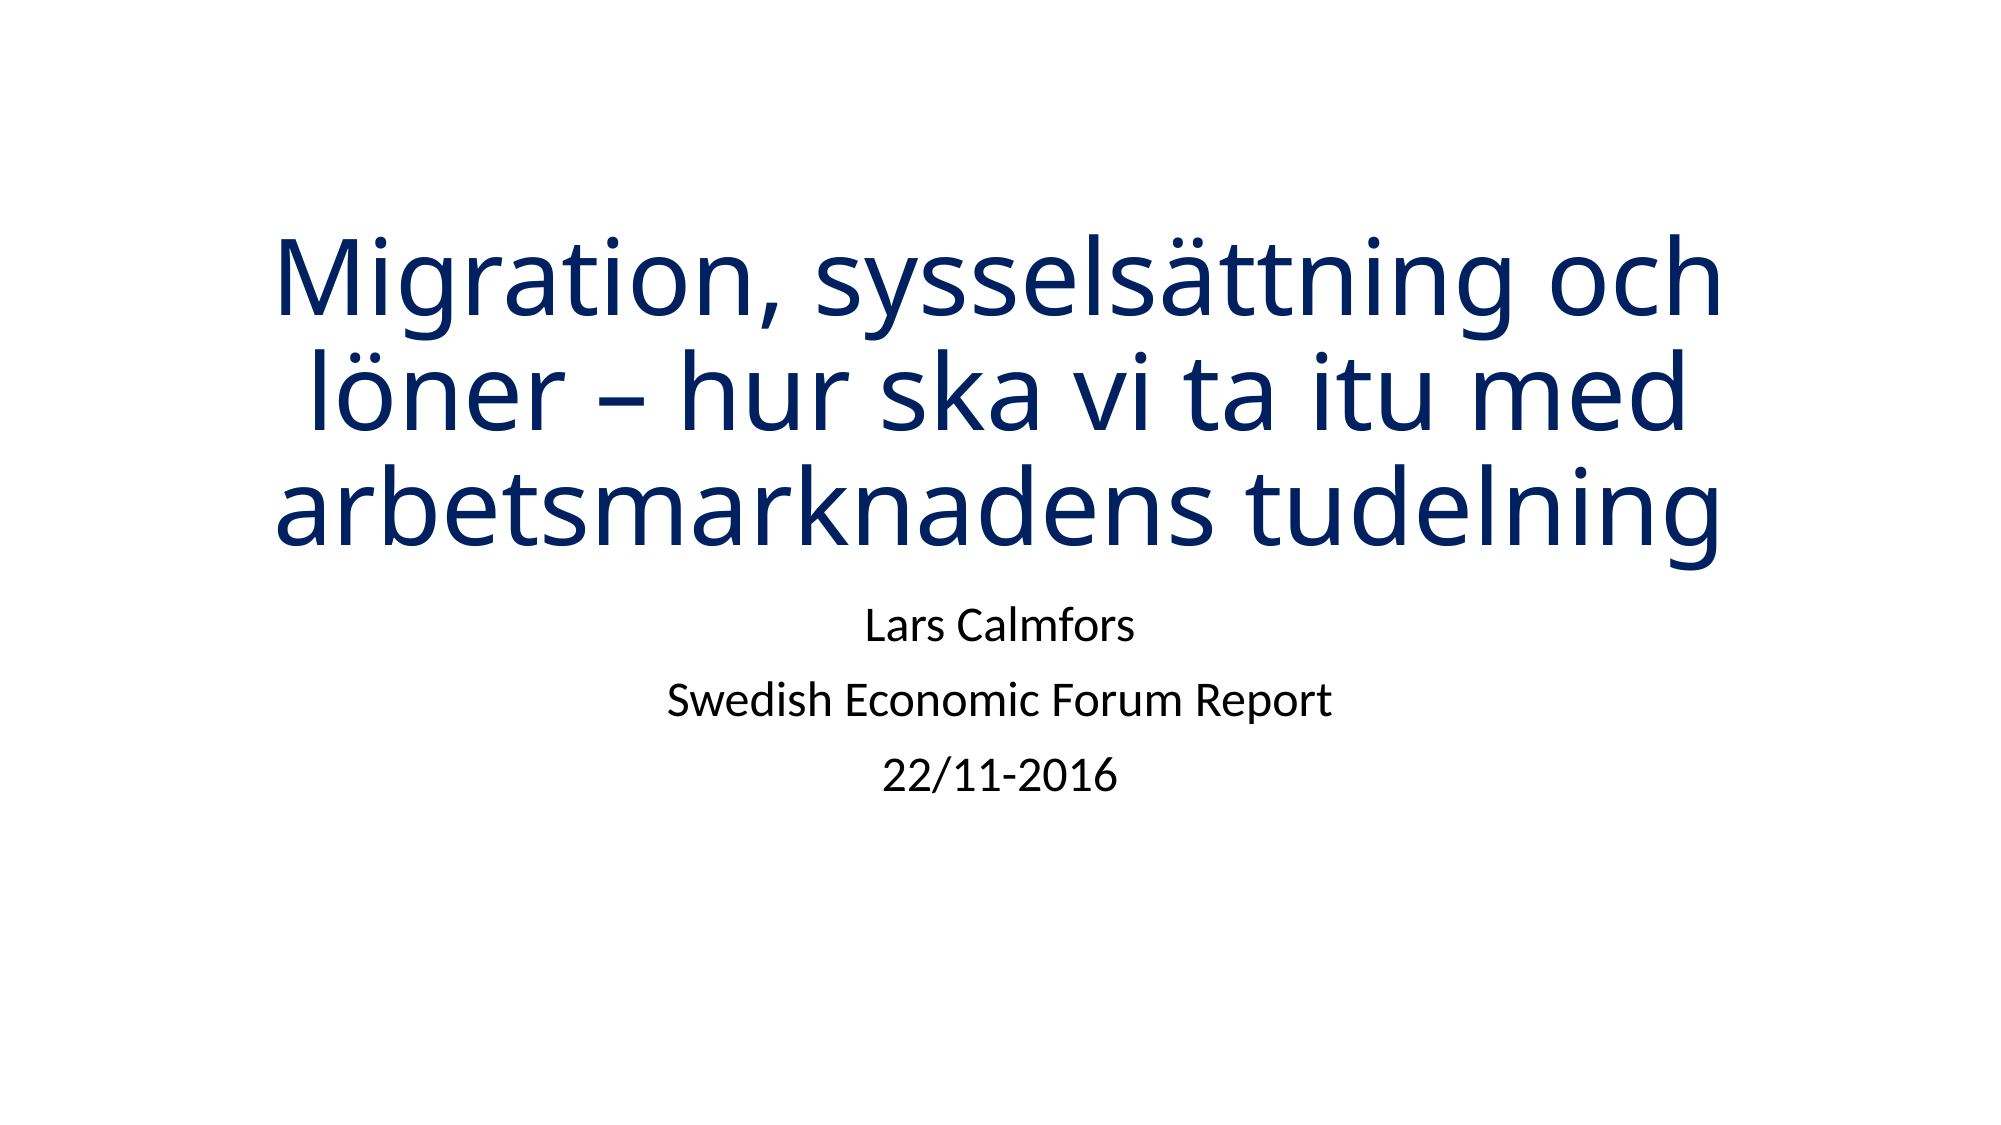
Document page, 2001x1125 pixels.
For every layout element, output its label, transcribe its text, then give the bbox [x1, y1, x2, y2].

title Migration, sysselsättning och löner – hur ska vi ta itu med arbetsmarknadens tudelning [249, 184, 1750, 576]
subtitle Lars Calmfors Swedish Economic Forum Report 22/11-2016 [249, 590, 1750, 863]
